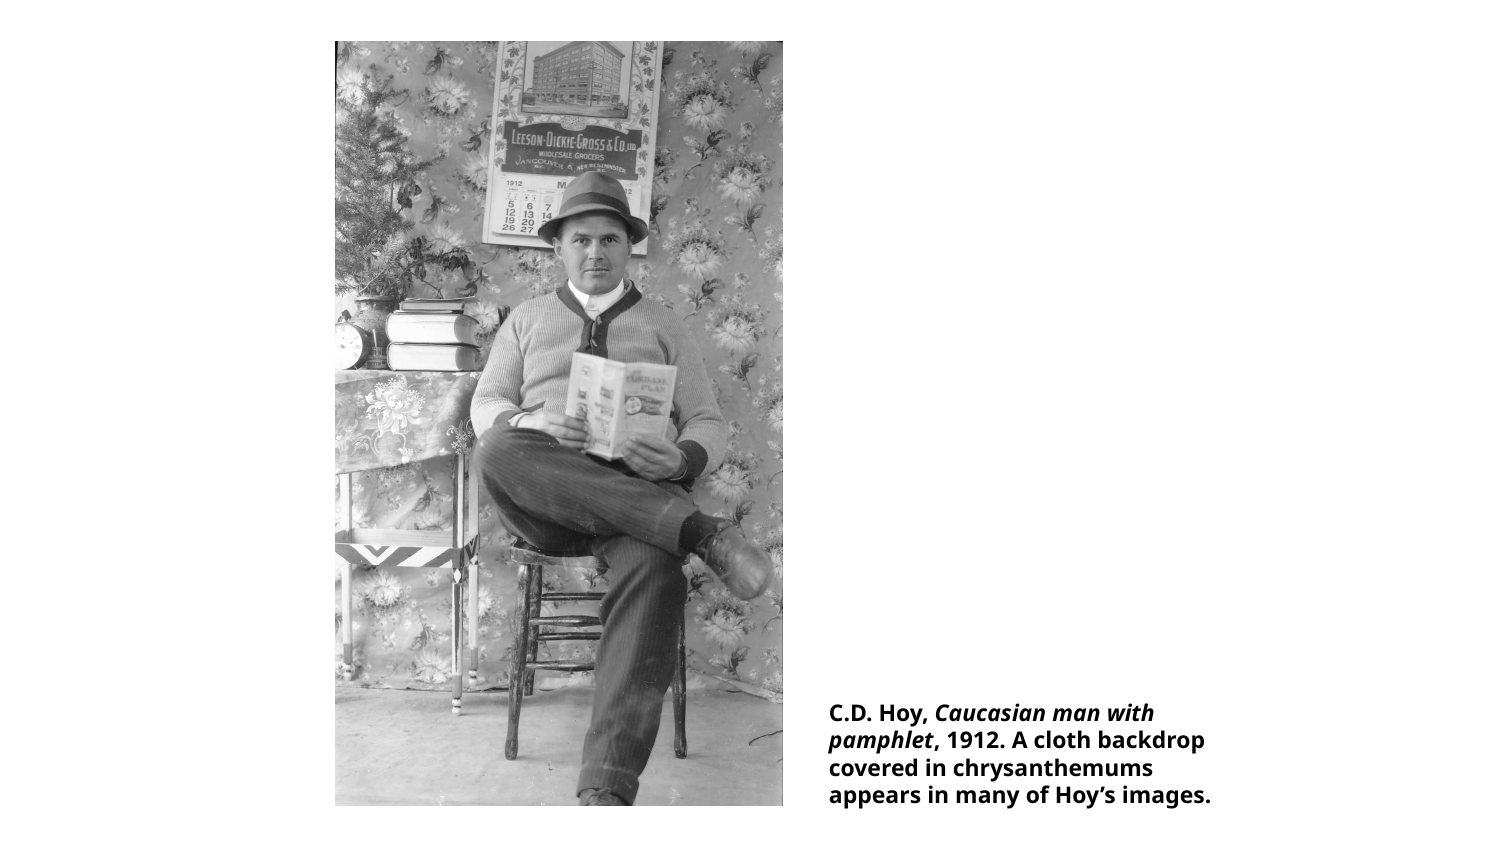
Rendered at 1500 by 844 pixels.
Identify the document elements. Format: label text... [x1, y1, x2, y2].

text_box C.D. Hoy, Caucasian man with pamphlet, 1912. A cloth backdrop covered in chrysanthemums appears in many of Hoy’s images. [813, 683, 1255, 824]
picture [335, 41, 783, 806]
